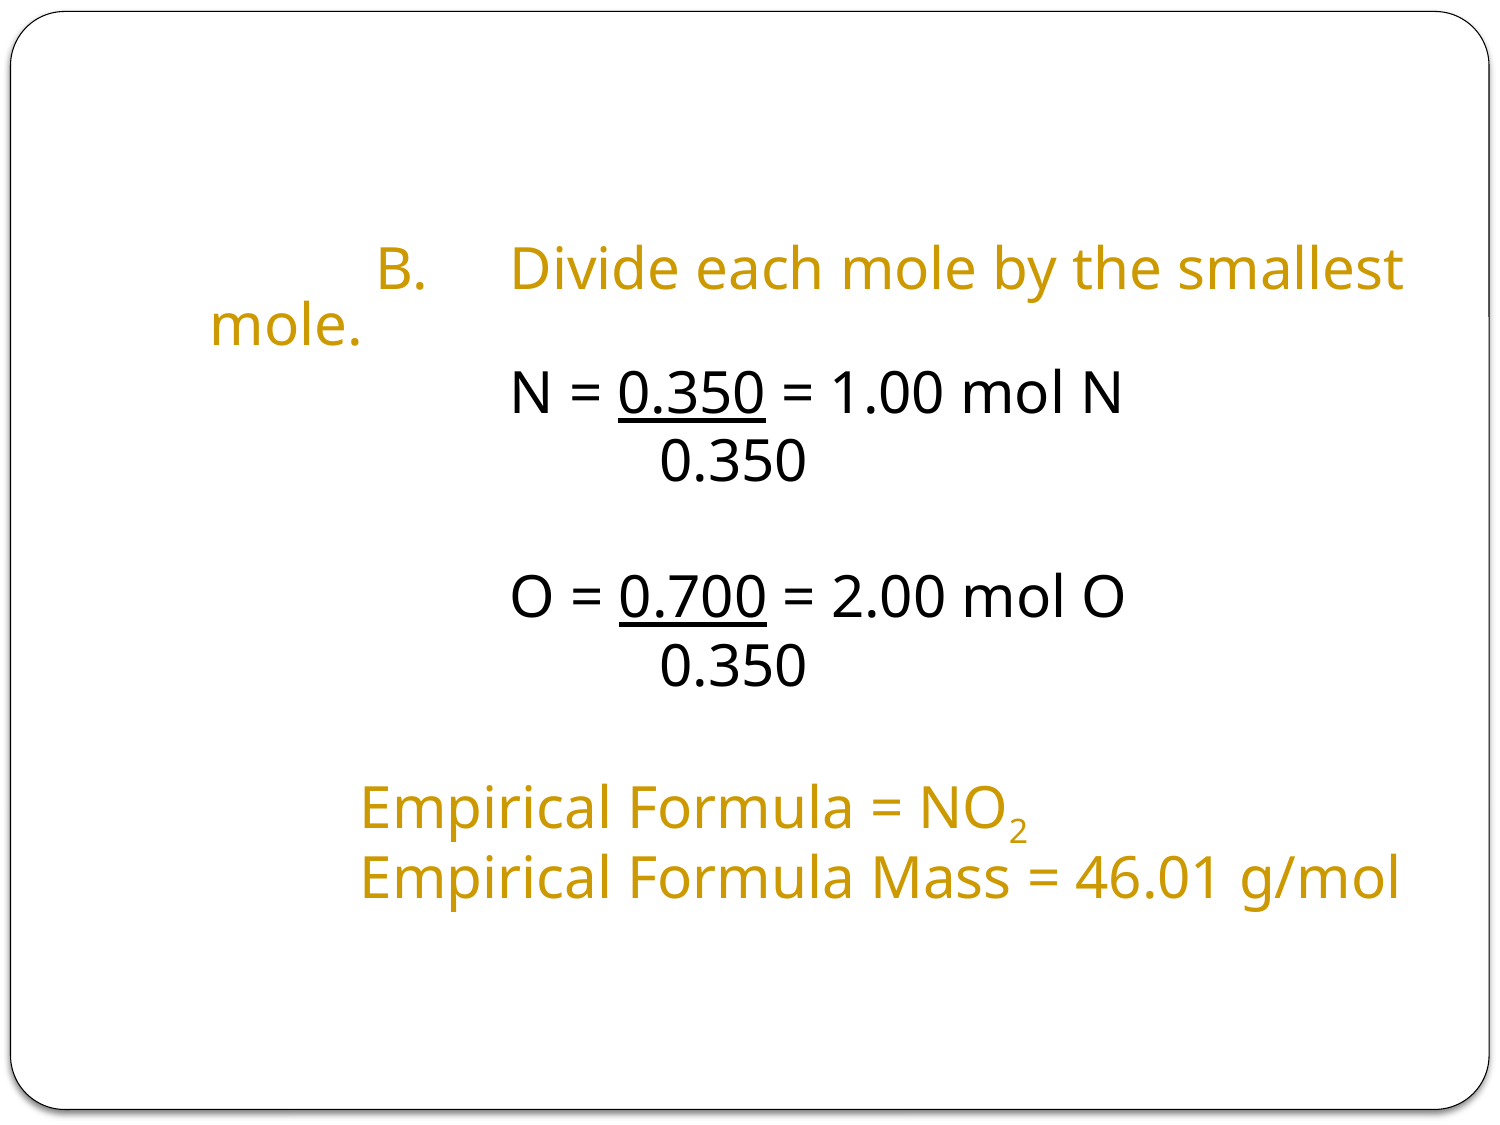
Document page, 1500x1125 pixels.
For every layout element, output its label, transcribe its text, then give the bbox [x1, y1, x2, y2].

list B. Divide each mole by the smallest mole. N = 0.350 = 1.00 mol N 0.350 O = 0.700 = 2.00 mol O 0.350 Empirical Formula = NO2 Empirical Formula Mass = 46.01 g/mol [150, 237, 1425, 988]
